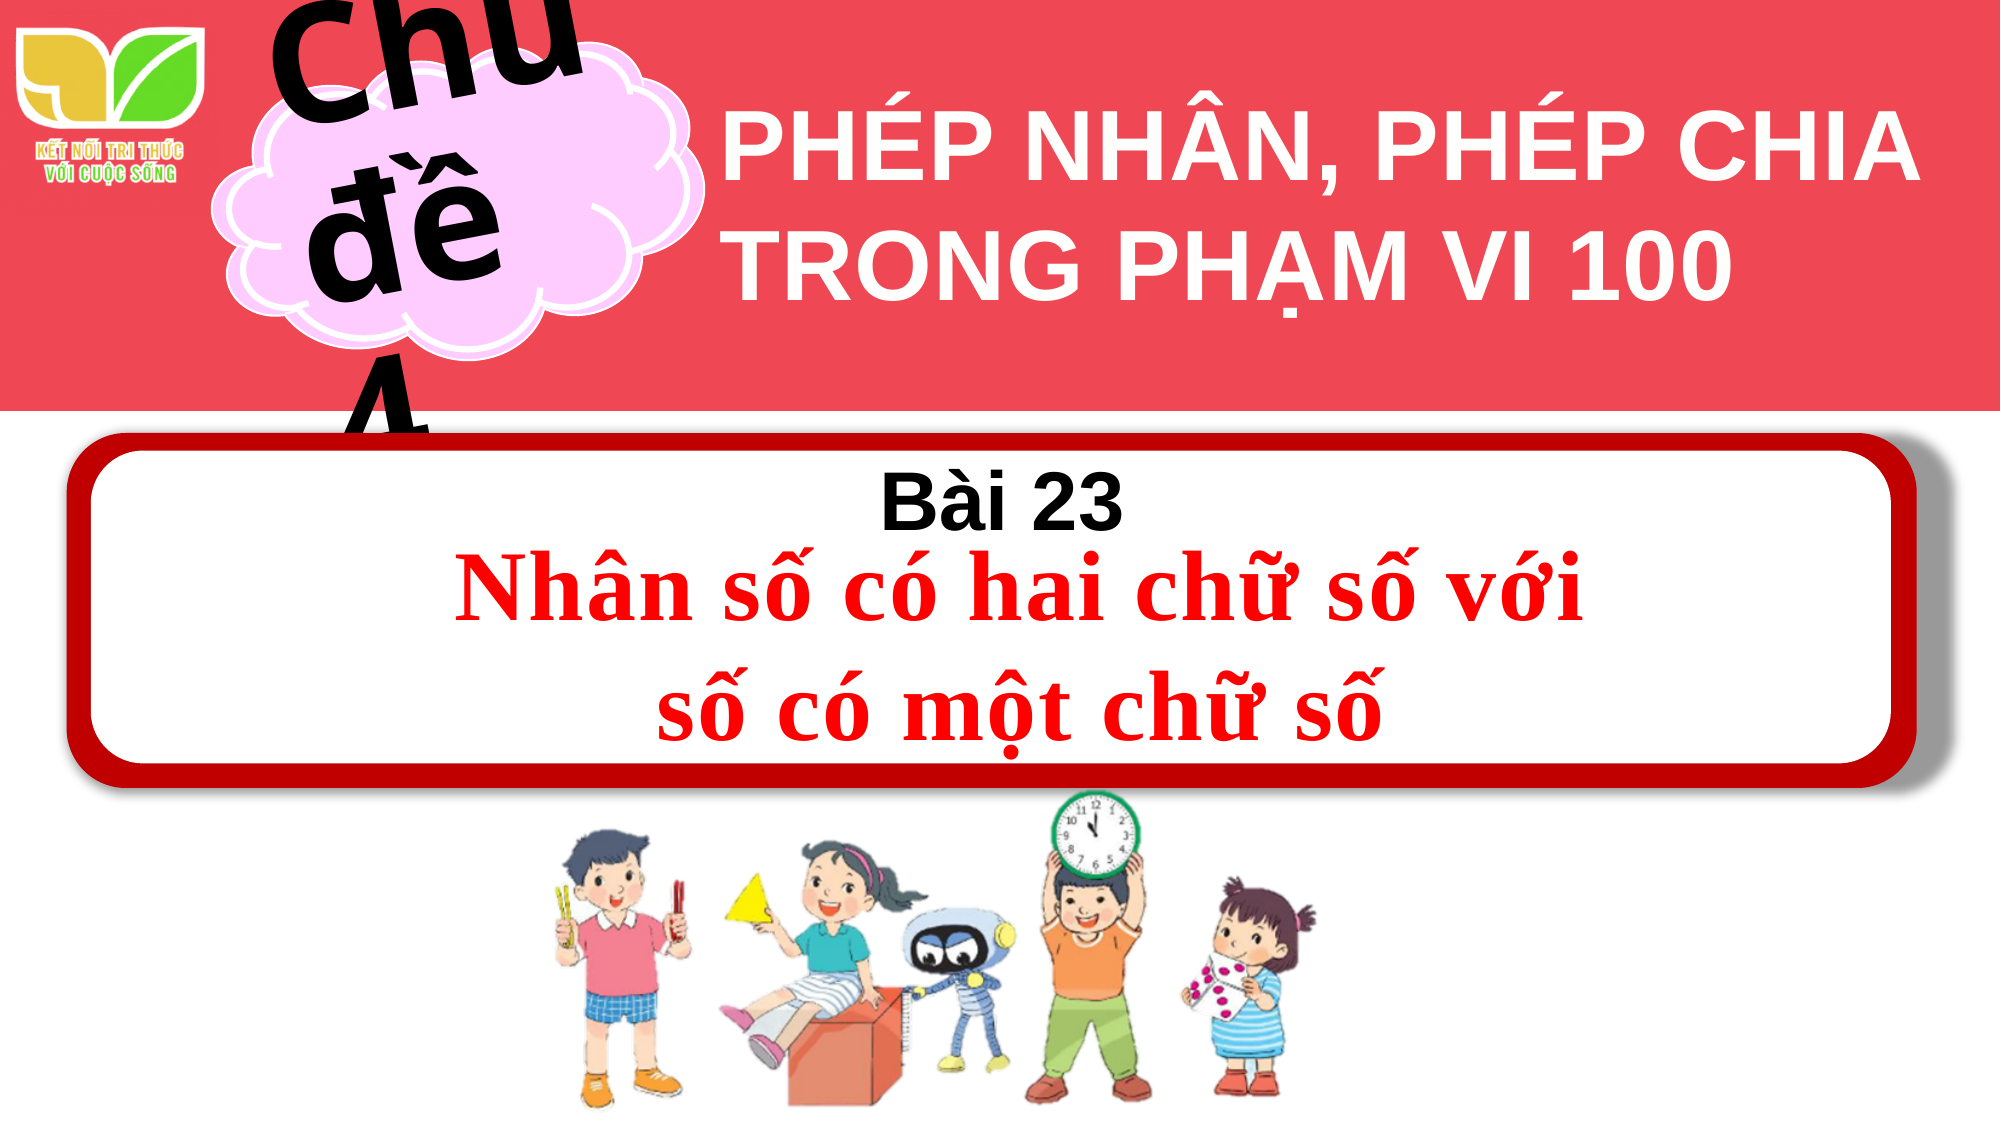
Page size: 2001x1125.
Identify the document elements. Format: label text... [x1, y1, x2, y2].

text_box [66, 433, 1917, 788]
text_box PHÉP NHÂN, PHÉP CHIA TRONG PHẠM VI 100 [705, 72, 2000, 328]
text_box [0, 217, 2000, 412]
picture [0, 11, 221, 217]
text_box [0, 0, 2000, 72]
picture [512, 787, 1470, 1125]
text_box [212, 49, 705, 360]
